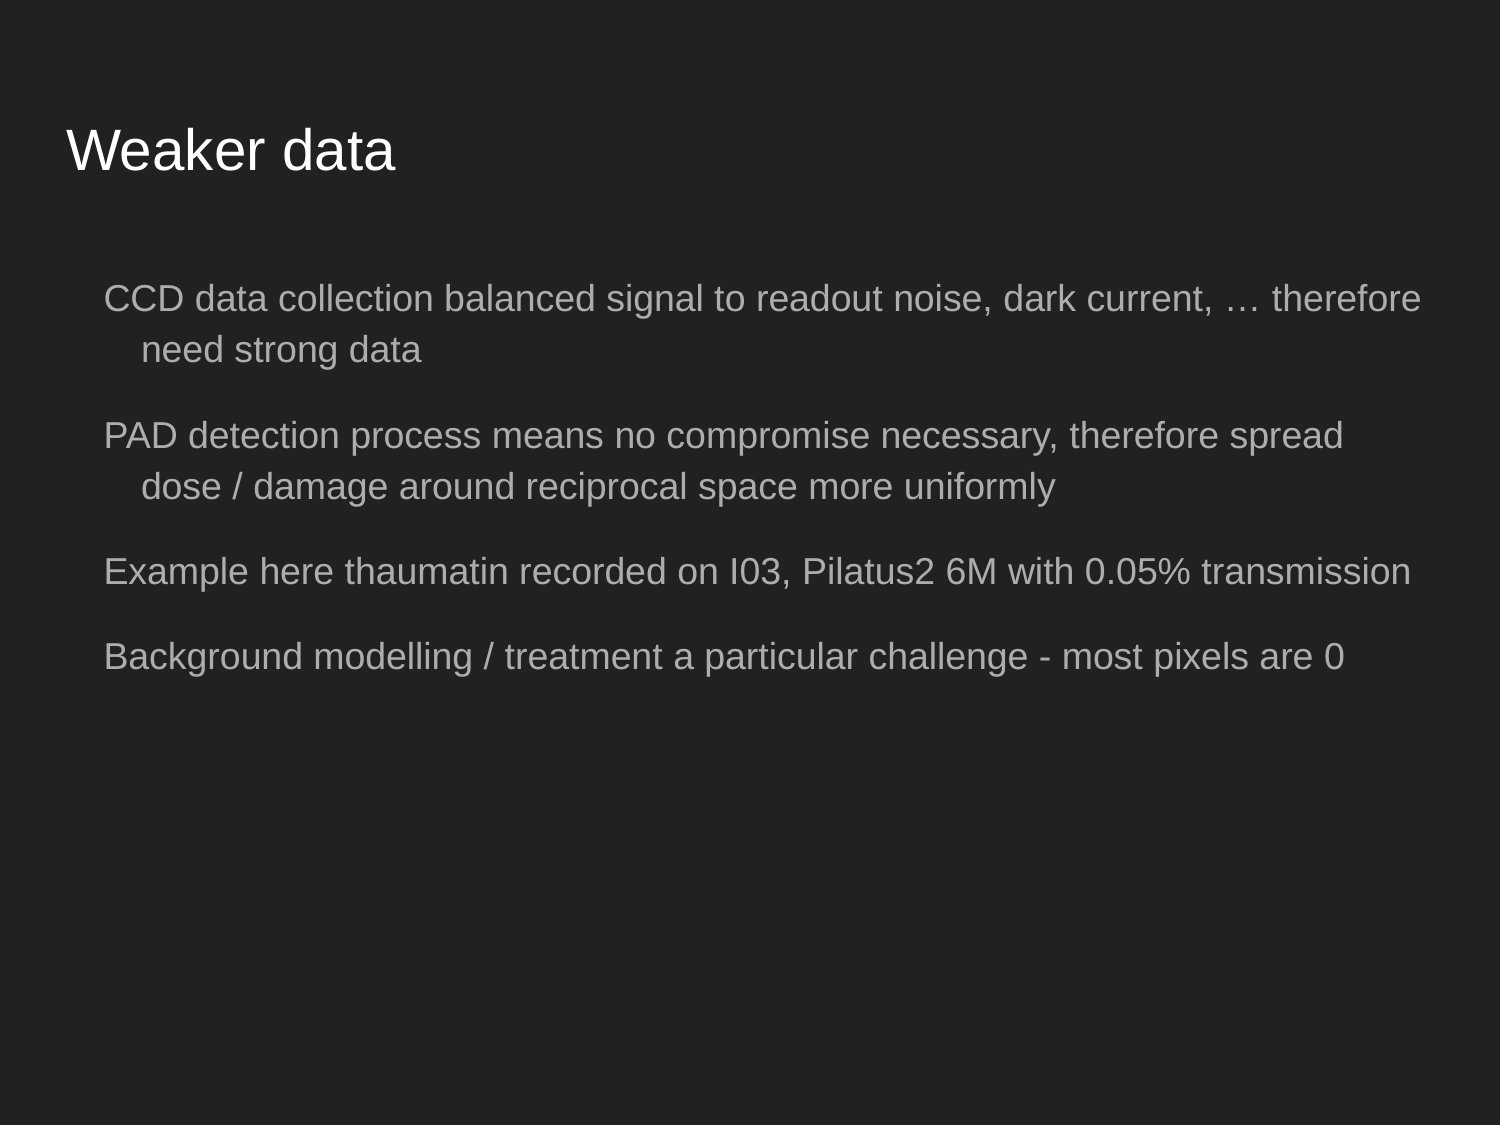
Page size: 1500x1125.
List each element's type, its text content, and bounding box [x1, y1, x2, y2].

list CCD data collection balanced signal to readout noise, dark current, … therefore need strong data PAD detection process means no compromise necessary, therefore spread dose / damage around reciprocal space more uniformly Example here thaumatin recorded on I03, Pilatus2 6M with 0.05% transmission Background modelling / treatment a particular challenge - most pixels are 0 [51, 252, 1449, 1000]
title Weaker data [51, 97, 1449, 223]
